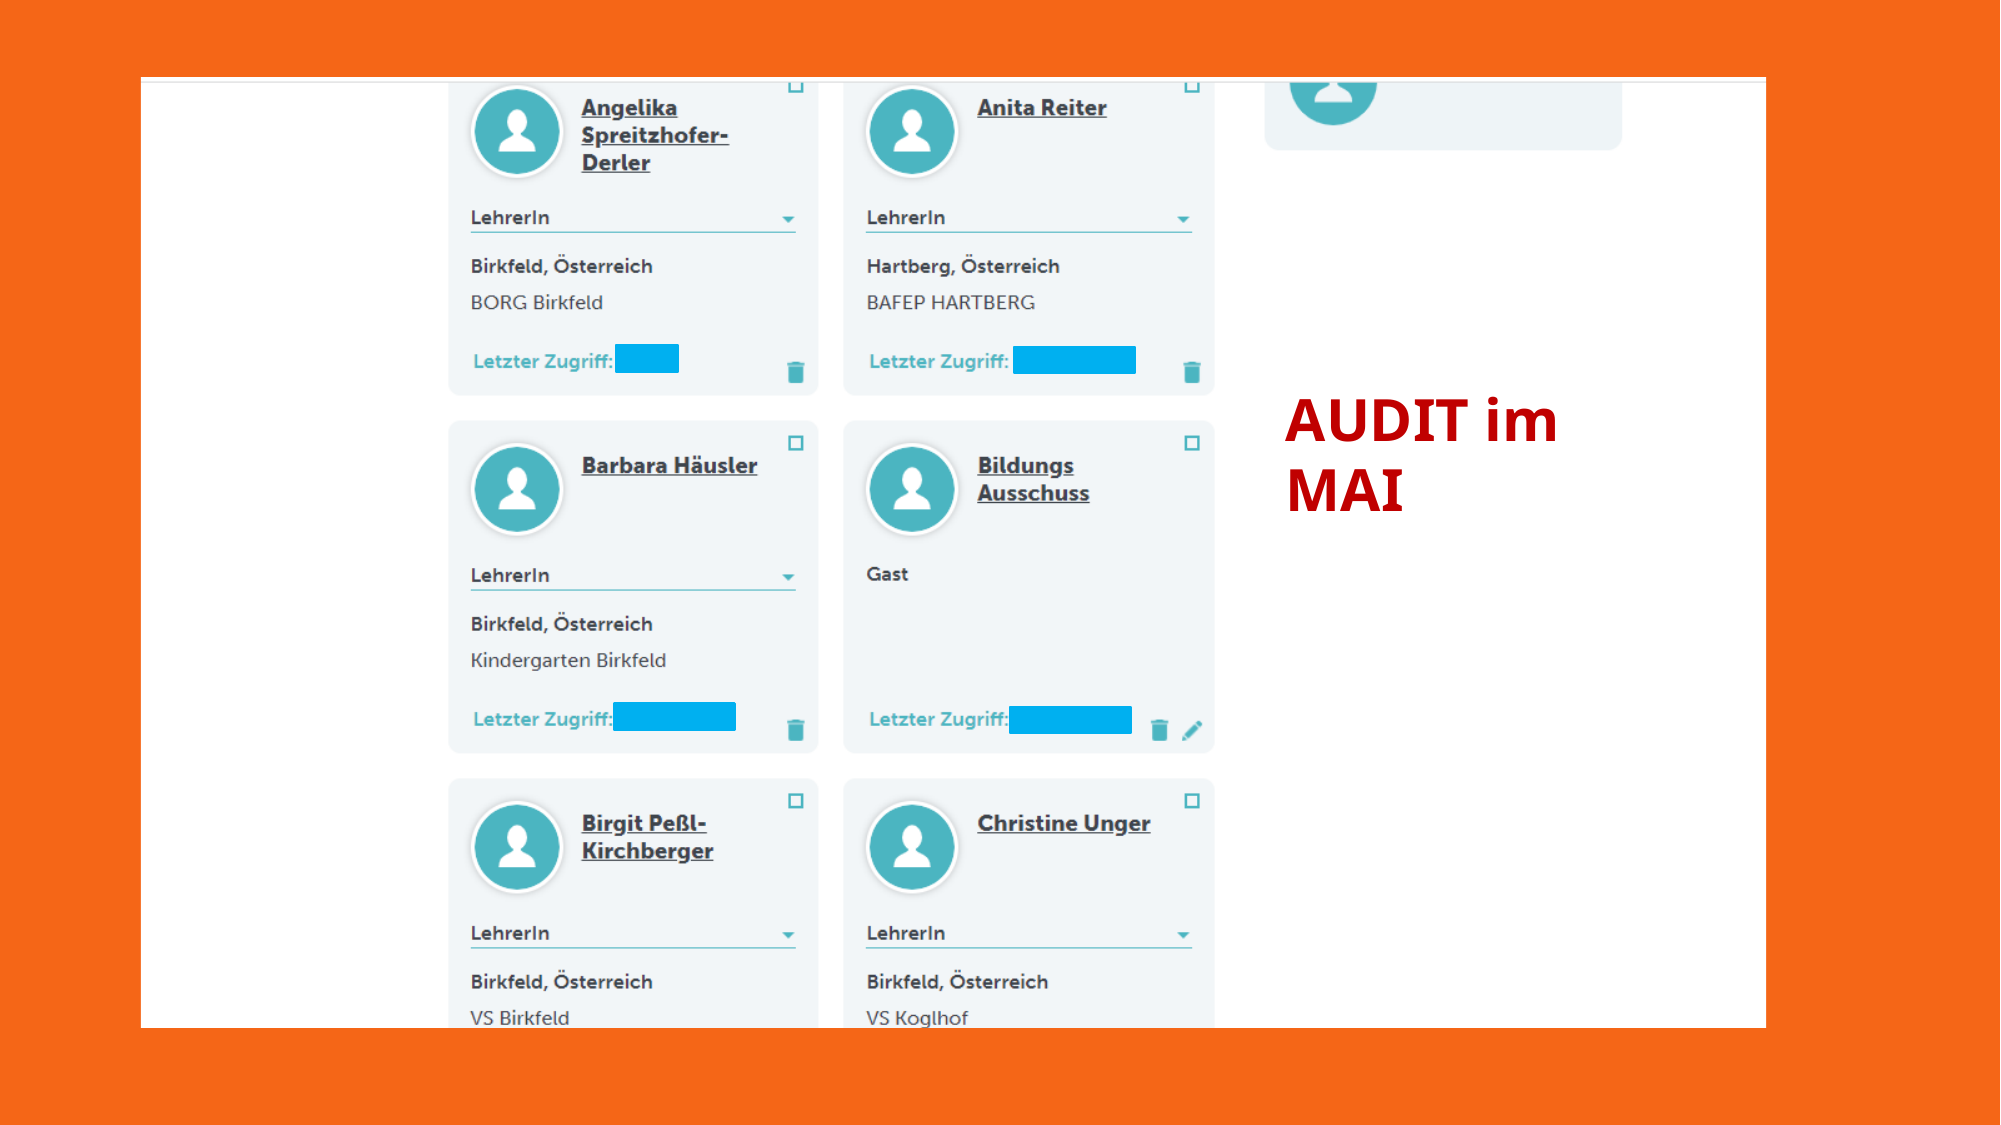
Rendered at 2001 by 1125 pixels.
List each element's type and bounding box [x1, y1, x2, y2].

picture [140, 77, 1767, 1028]
